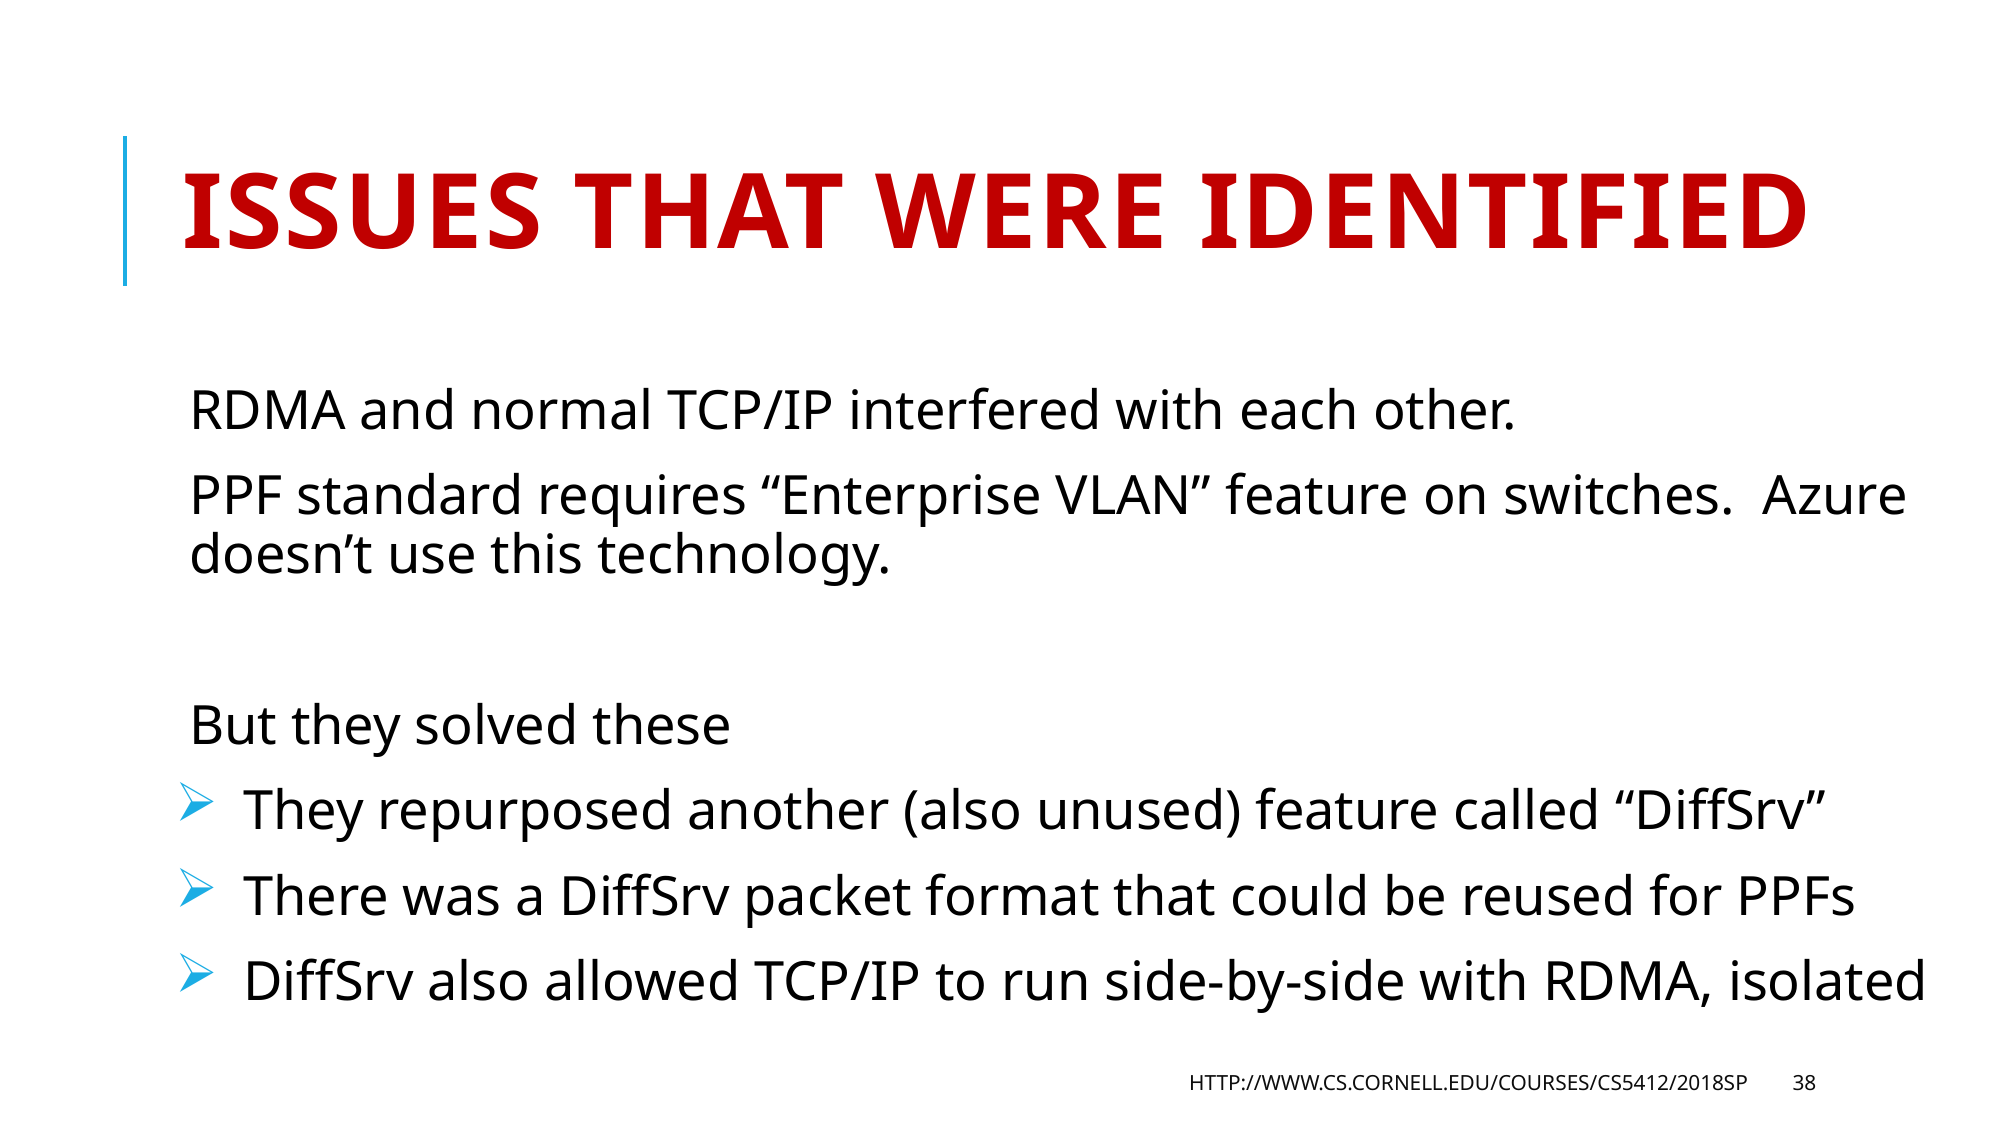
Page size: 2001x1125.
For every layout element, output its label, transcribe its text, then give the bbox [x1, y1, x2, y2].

title Issues that were identified [168, 96, 1938, 342]
slide_number 38 [1777, 1061, 1938, 1107]
footer http://www.cs.cornell.edu/courses/cs5412/2018sp [794, 1061, 1763, 1107]
list RDMA and normal TCP/IP interfered with each other. PPF standard requires “Enterprise VLAN” feature on switches. Azure doesn’t use this technology. But they solved these They repurposed another (also unused) feature called “DiffSrv” There was a DiffSrv packet format that could be reused for PPFs DiffSrv also allowed TCP/IP to run side-by-side with RDMA, isolated [168, 375, 1938, 1035]
